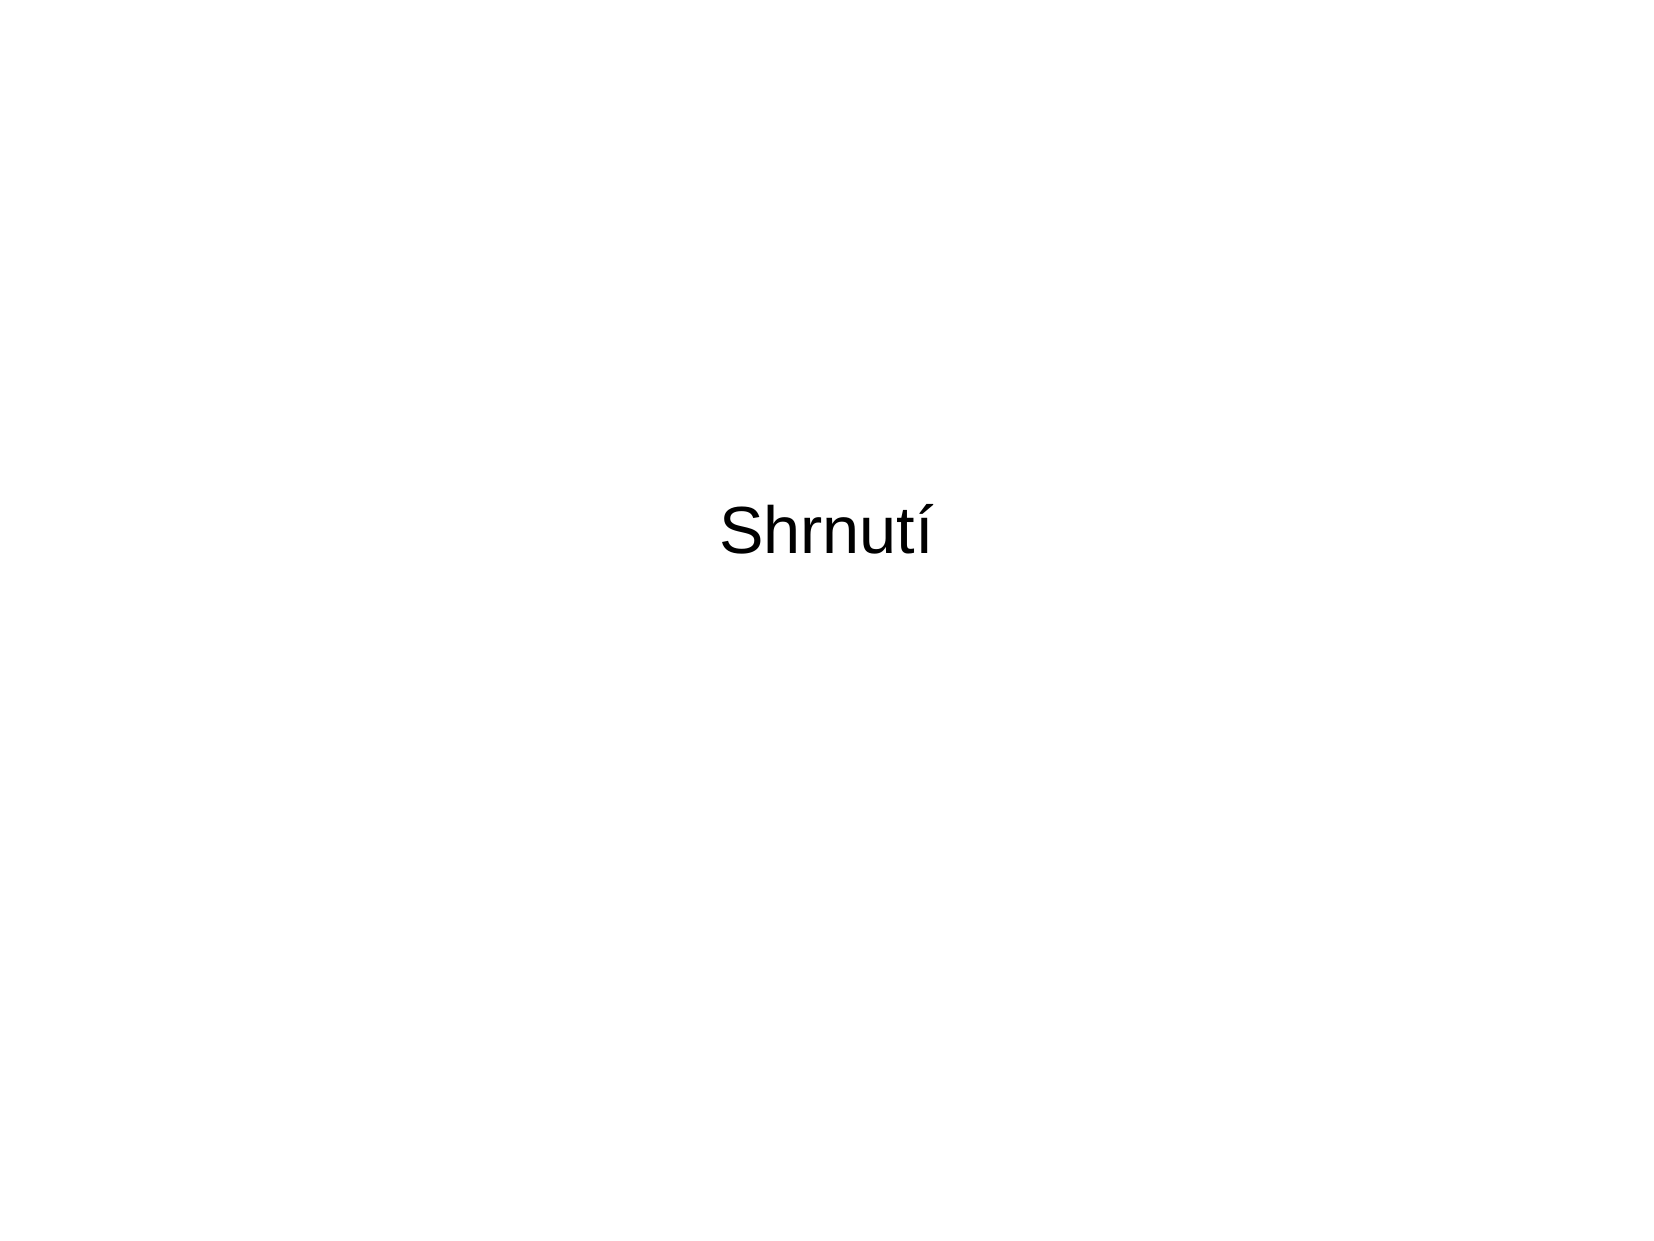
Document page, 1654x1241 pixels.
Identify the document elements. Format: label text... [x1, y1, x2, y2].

text_box Shrnutí [82, 49, 1571, 1010]
